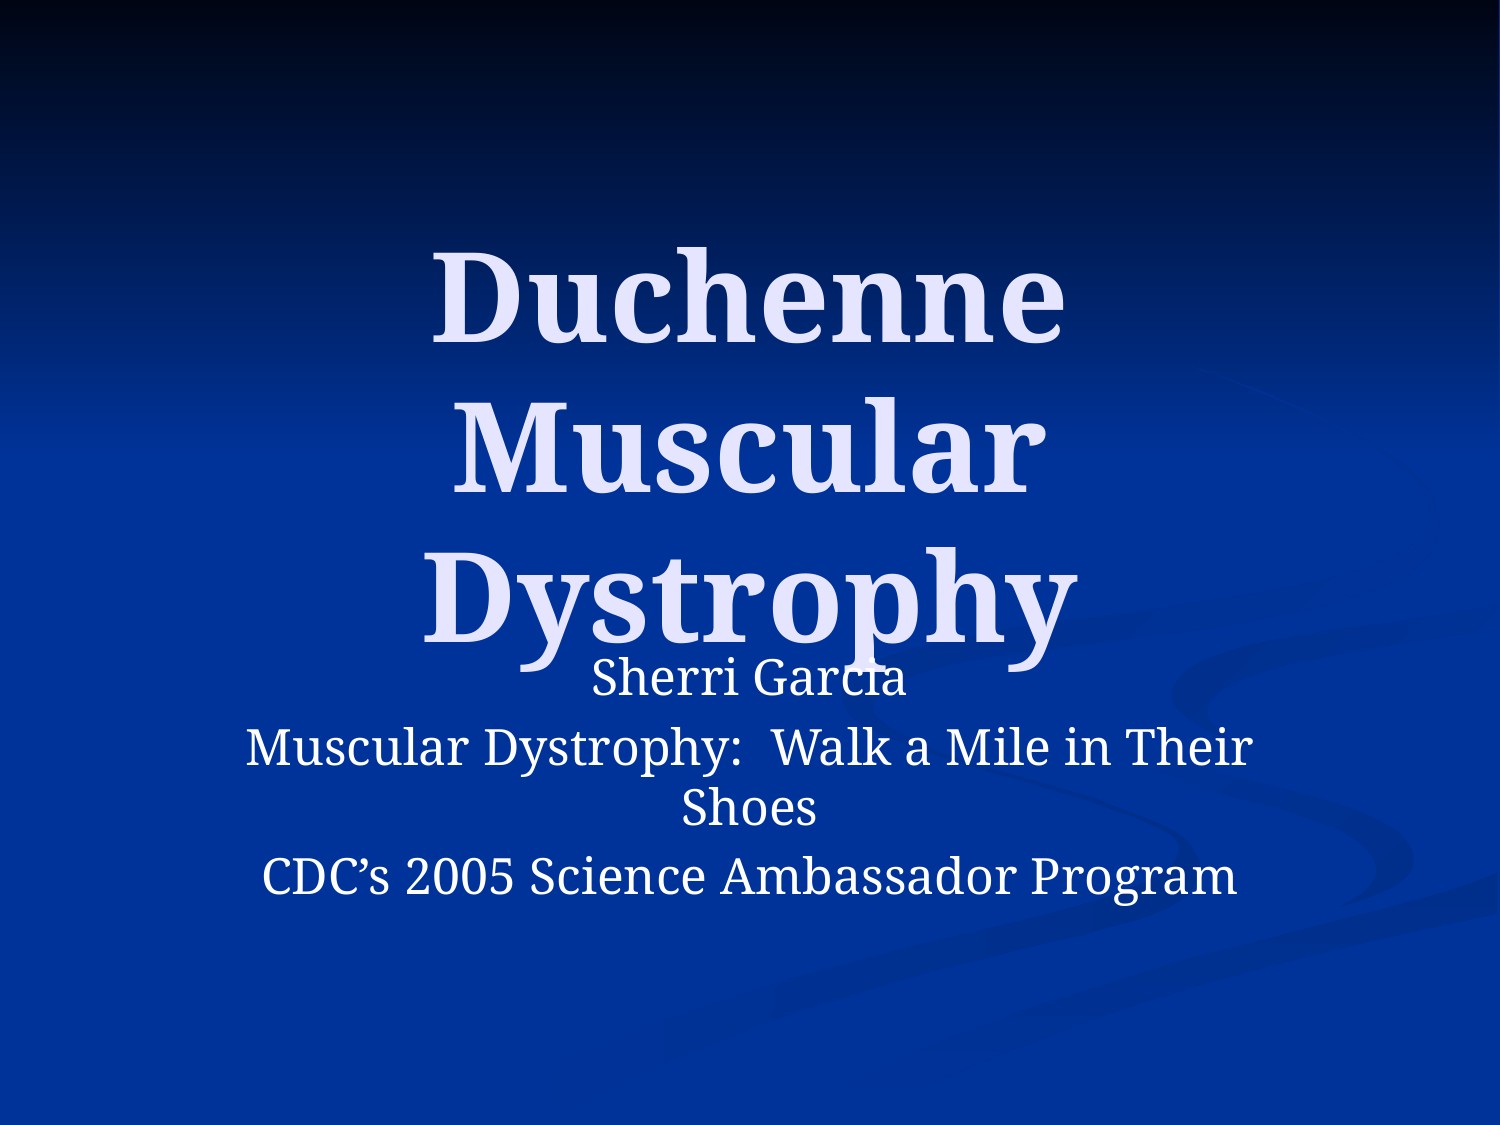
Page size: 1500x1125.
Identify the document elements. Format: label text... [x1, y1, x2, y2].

subtitle Sherri Garcia Muscular Dystrophy: Walk a Mile in Their Shoes CDC’s 2005 Science Ambassador Program [225, 637, 1275, 925]
title Duchenne Muscular Dystrophy [112, 284, 1388, 600]
